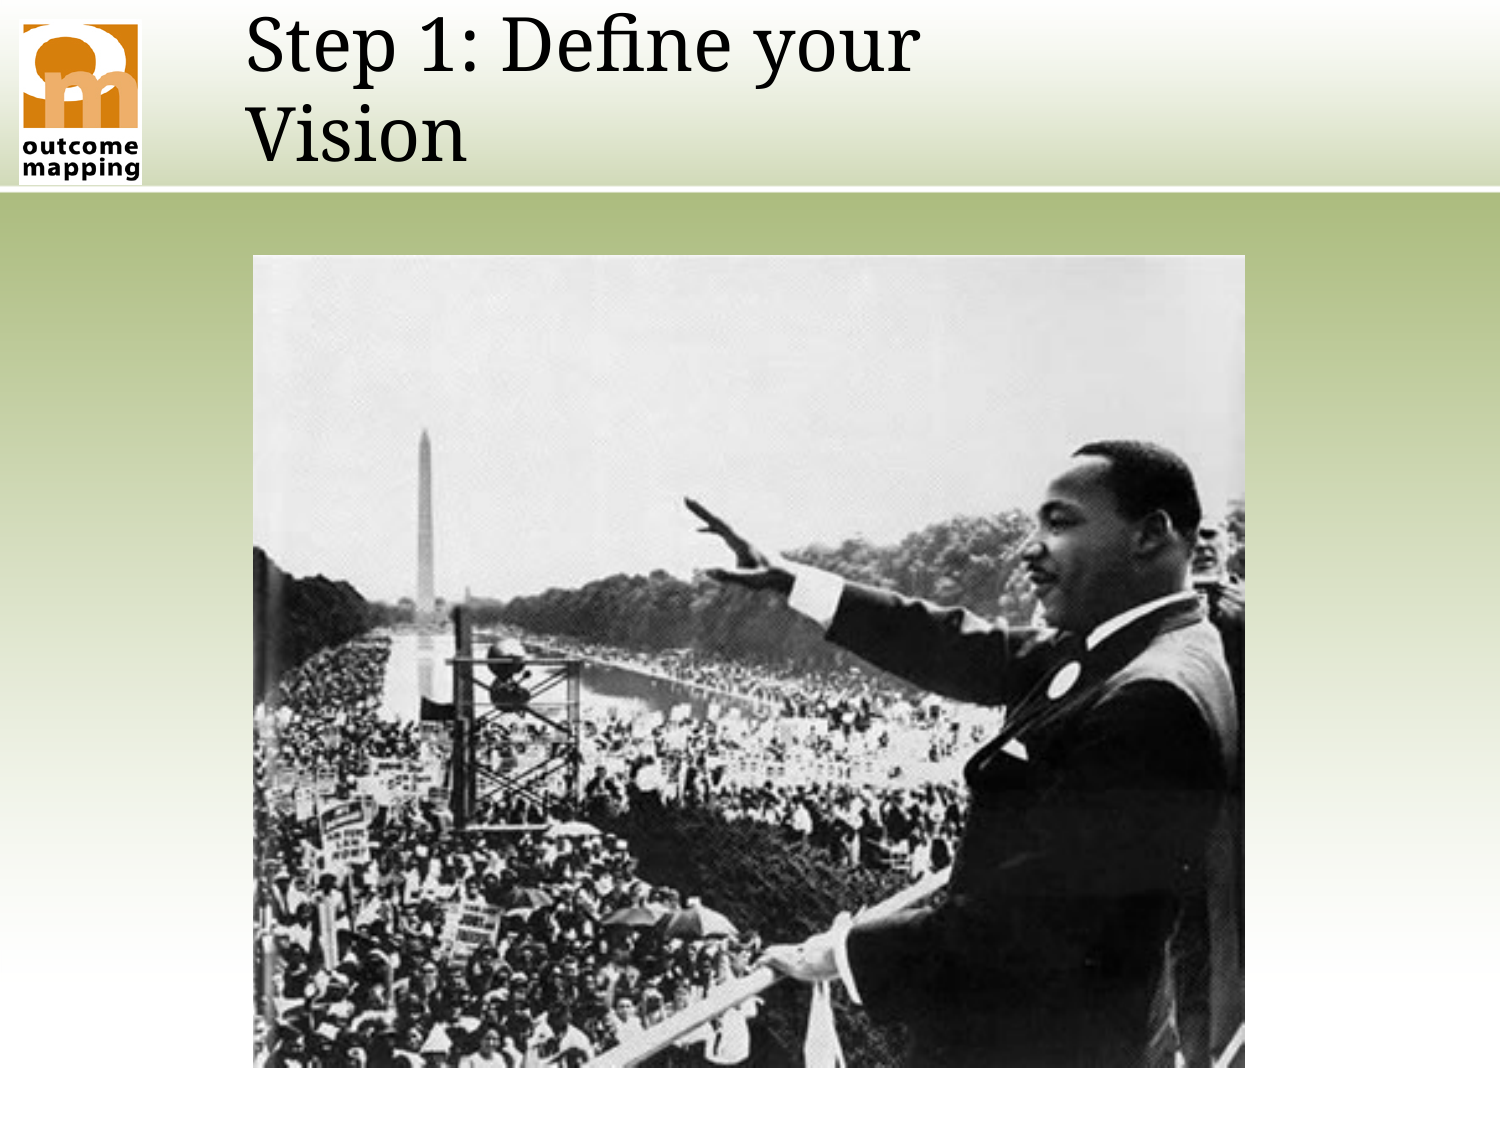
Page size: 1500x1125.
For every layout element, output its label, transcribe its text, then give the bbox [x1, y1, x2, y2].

title Using OM to monitor results Step 1: Define your Vision [230, 56, 1140, 185]
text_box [19, 18, 143, 185]
picture [0, 0, 1500, 1125]
